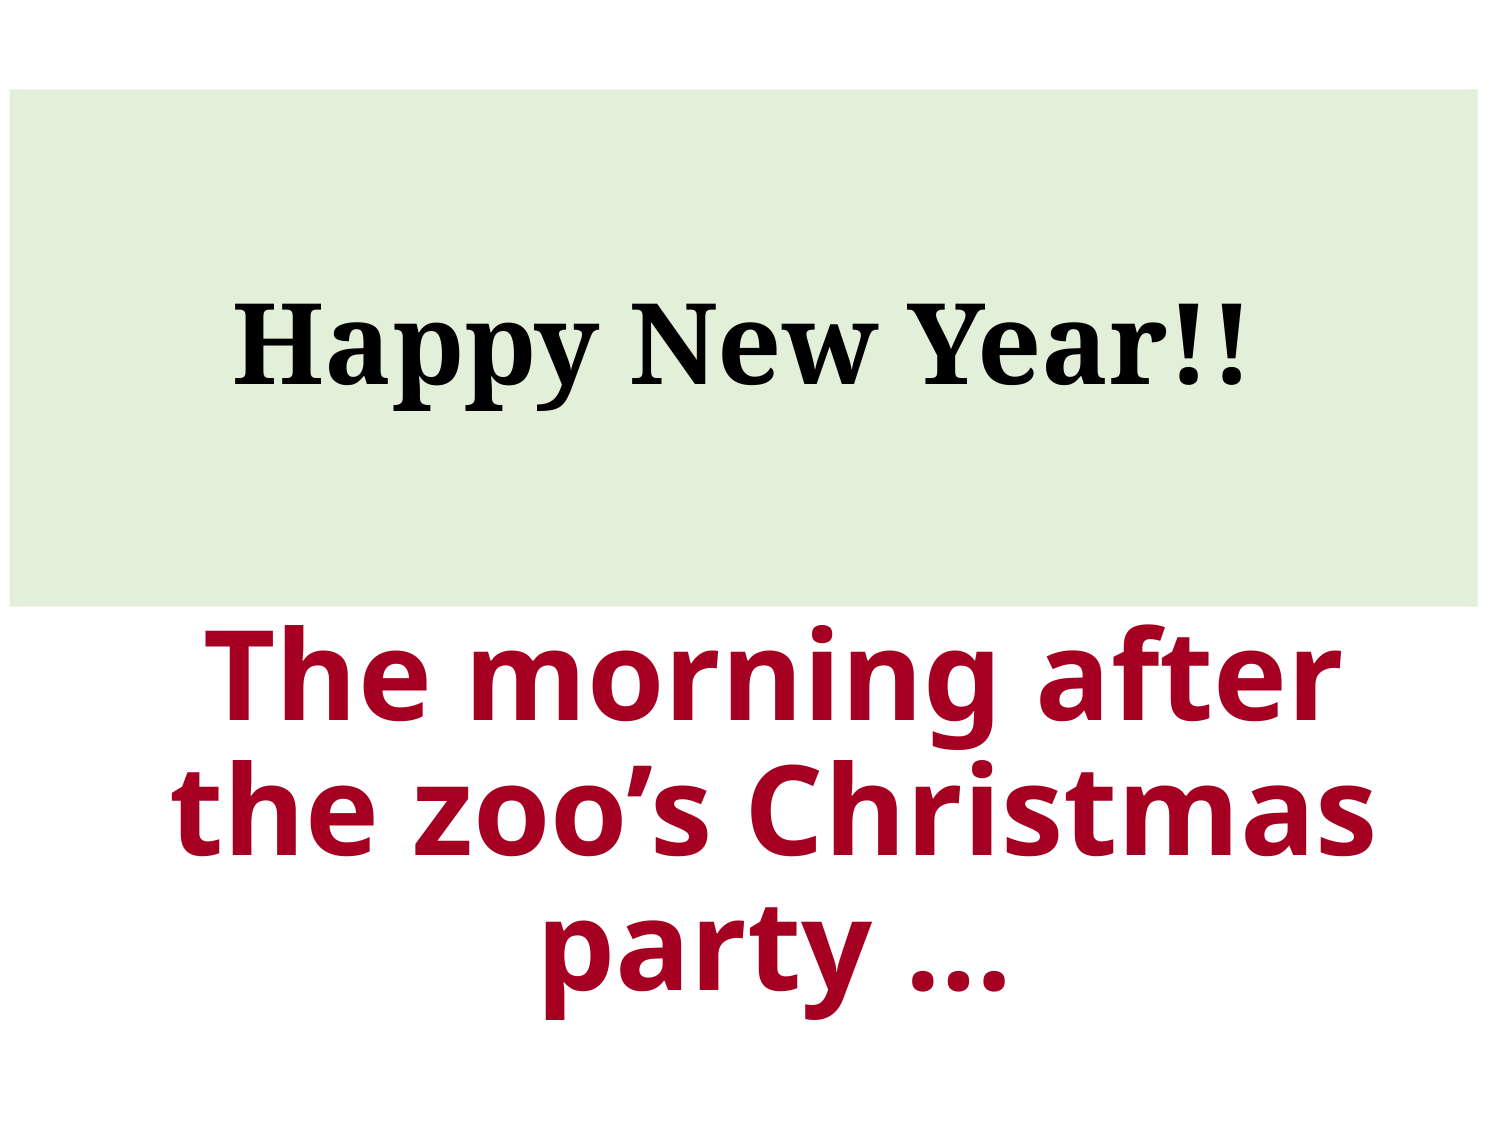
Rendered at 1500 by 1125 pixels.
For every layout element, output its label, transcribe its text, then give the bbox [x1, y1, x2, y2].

title Happy New Year!! [9, 89, 1478, 607]
text_box The morning after the zoo’s Christmas party … [117, 653, 1432, 977]
